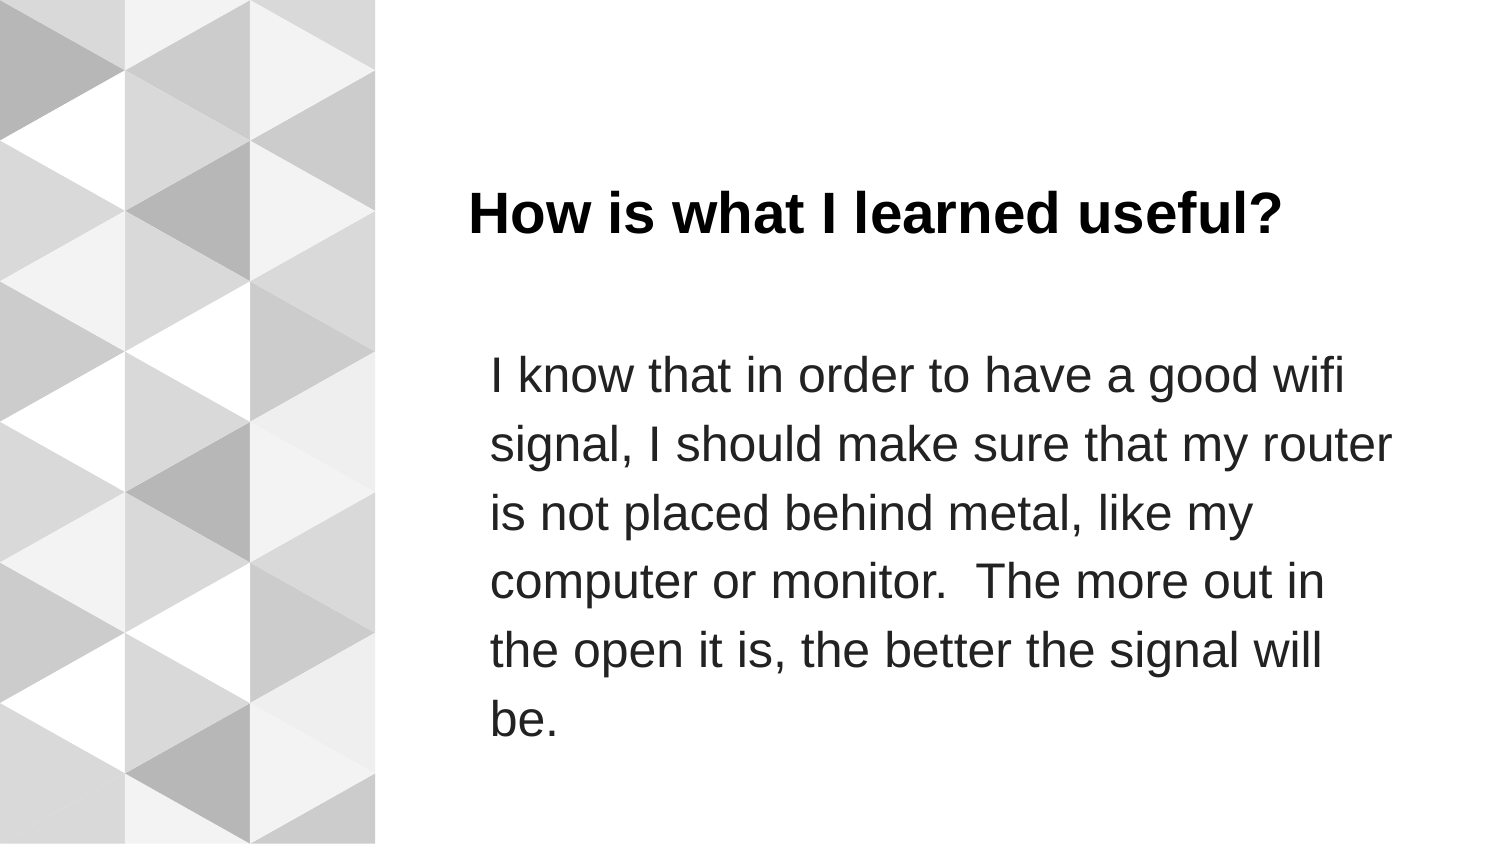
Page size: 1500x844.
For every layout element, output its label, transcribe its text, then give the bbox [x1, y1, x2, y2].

list I know that in order to have a good wifi signal, I should make sure that my router is not placed behind metal, like my computer or monitor. The more out in the open it is, the better the signal will be. [474, 318, 1417, 753]
title How is what I learned useful? [453, 23, 1438, 261]
